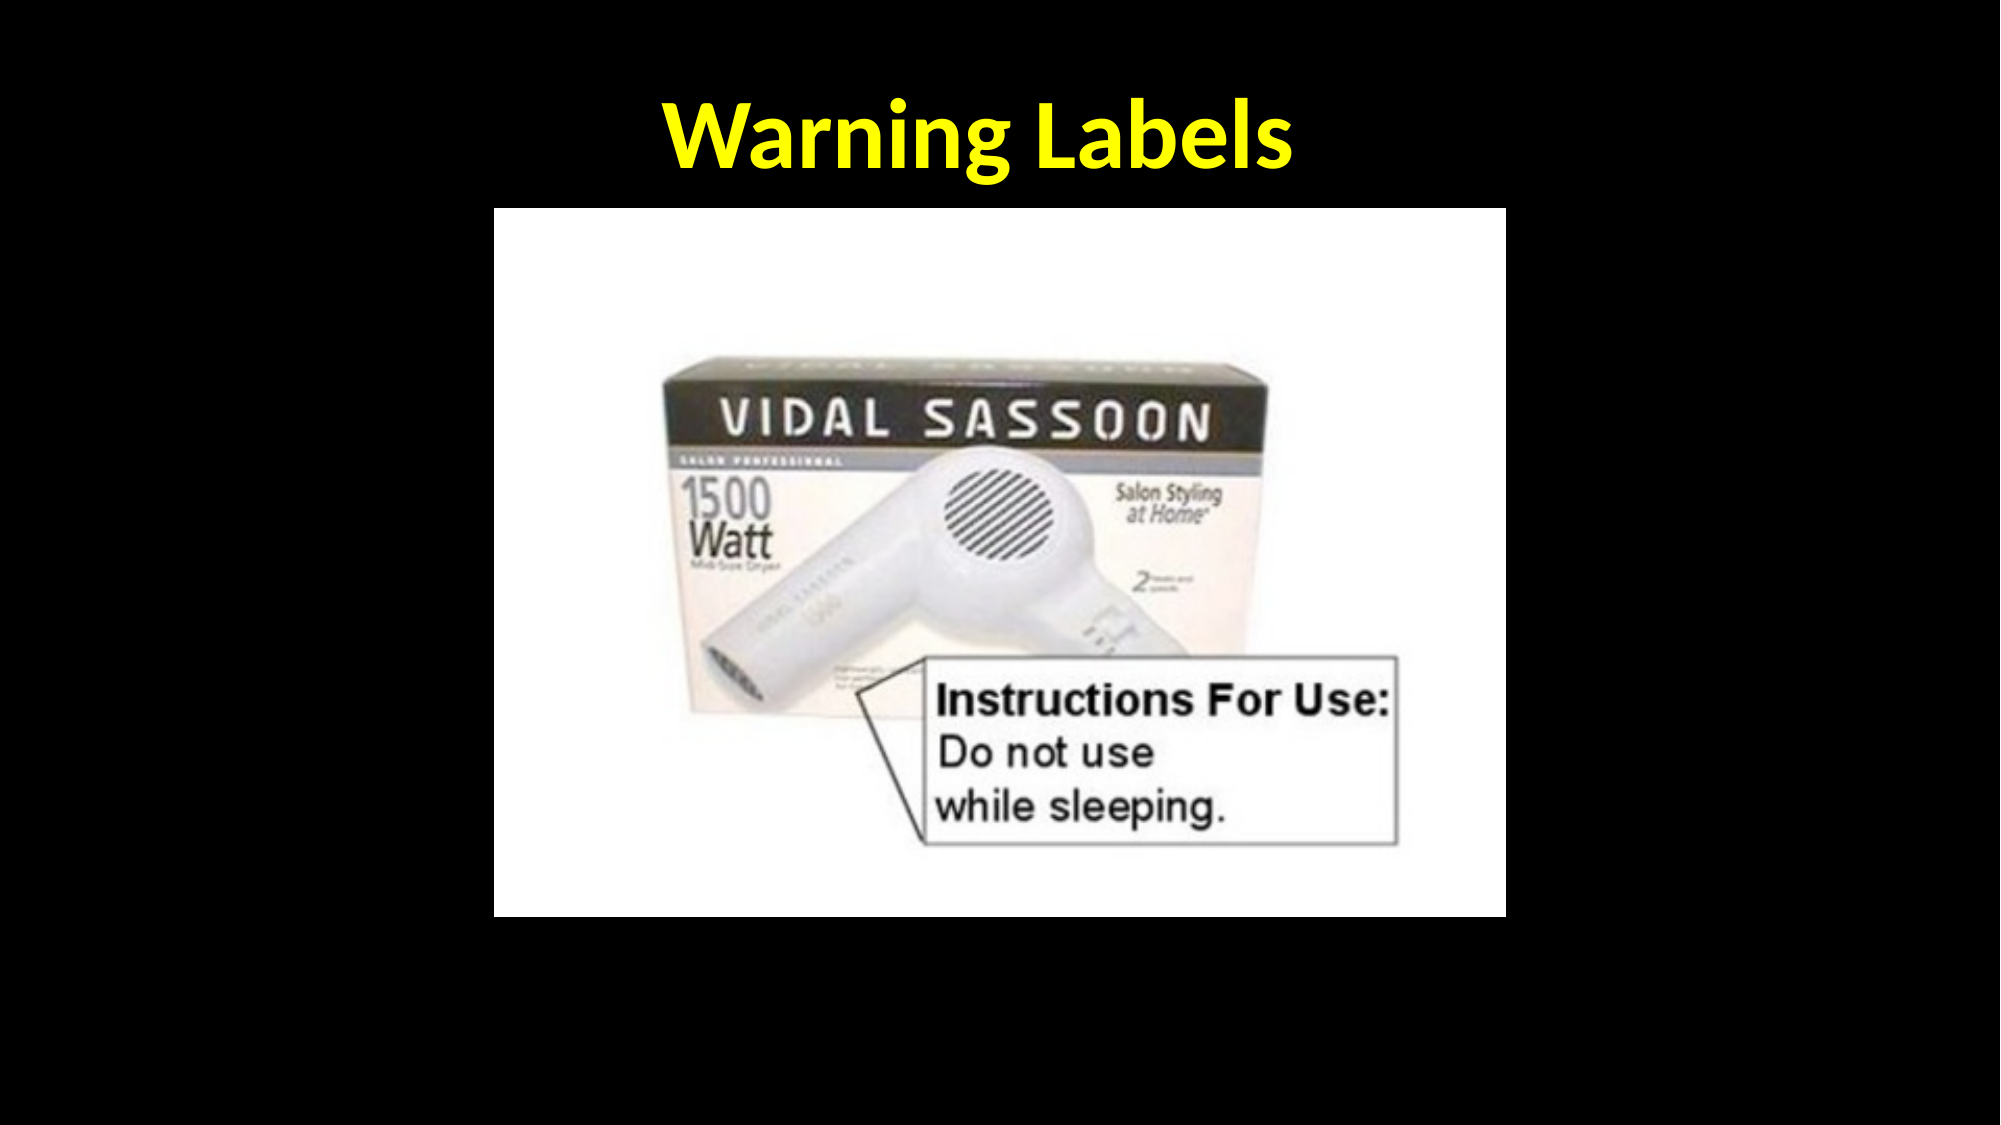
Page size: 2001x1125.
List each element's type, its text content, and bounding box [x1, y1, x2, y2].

picture [494, 208, 1506, 917]
text_box Warning Labels [646, 60, 1310, 196]
